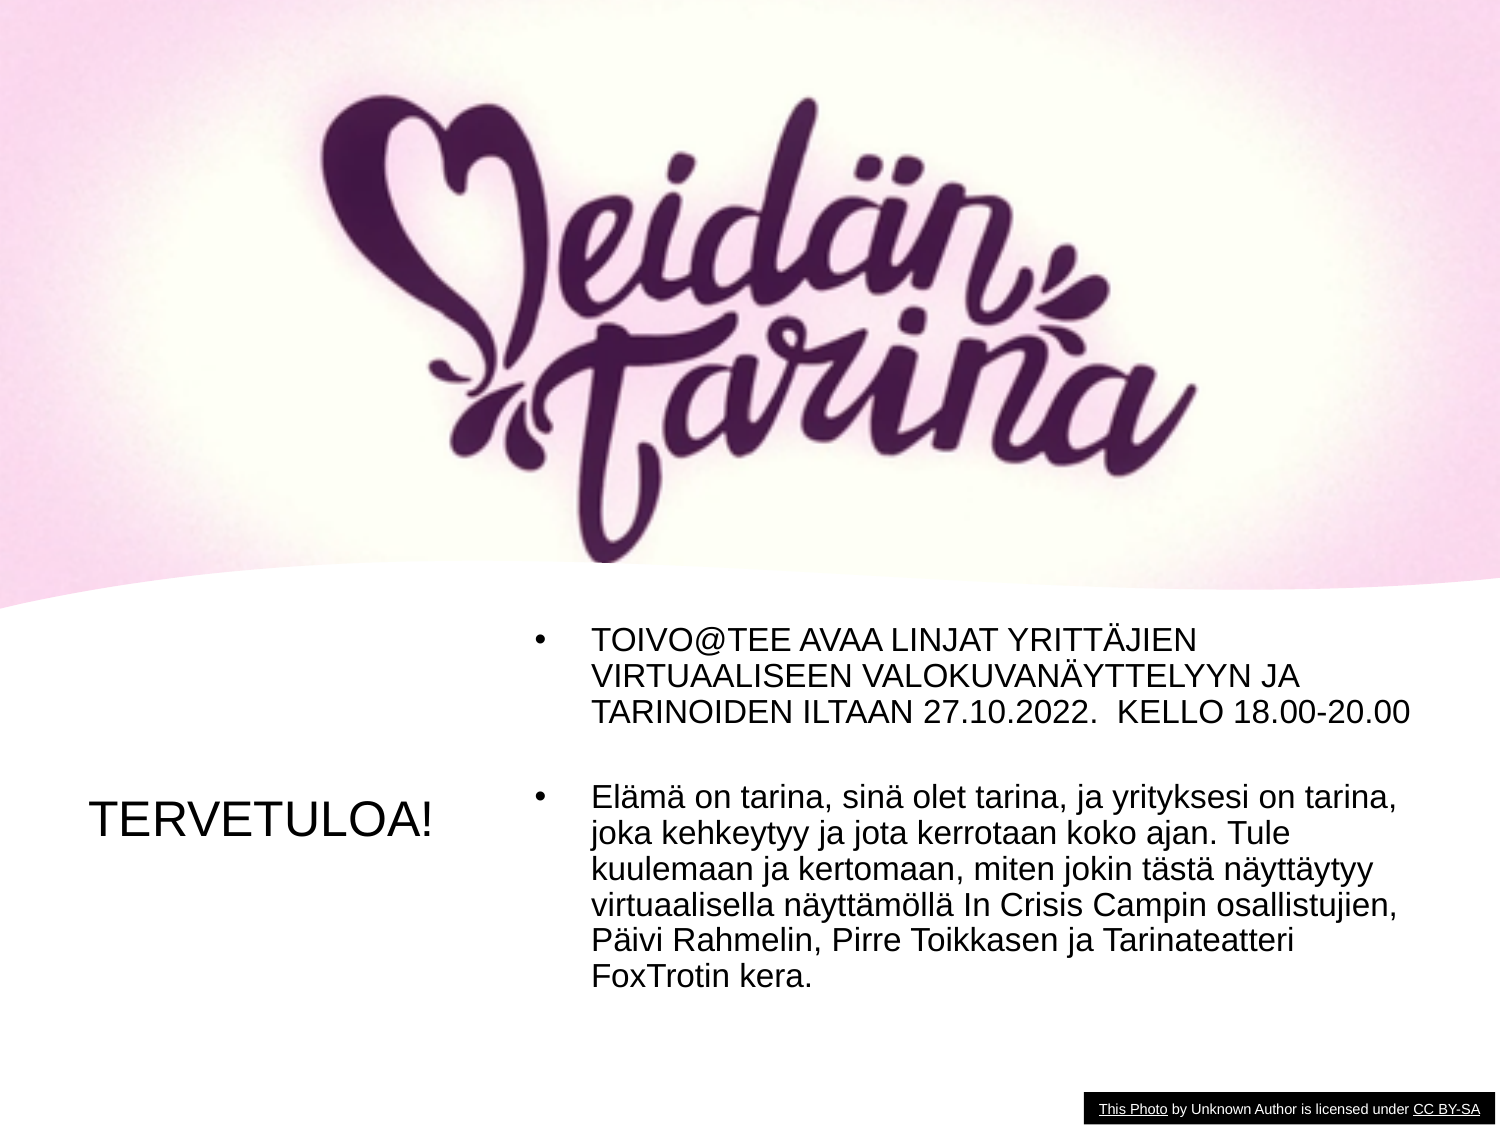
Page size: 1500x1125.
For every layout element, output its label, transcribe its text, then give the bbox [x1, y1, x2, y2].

list TOIVO@TEE AVAA LINJAT YRITTÄJIEN VIRTUAALISEEN VALOKUVANÄYTTELYYN JA TARINOIDEN ILTAAN 27.10.2022. KELLO 18.00-20.00 Elämä on tarina, sinä olet tarina, ja yrityksesi on tarina, joka kehkeytyy ja jota kerrotaan koko ajan. Tule kuulemaan ja kertomaan, miten jokin tästä näyttäytyy virtuaalisella näyttämöllä In Crisis Campin osallistujien, Päivi Rahmelin, Pirre Toikkasen ja Tarinateatteri FoxTrotin kera. [519, 617, 1441, 1018]
title TERVETULOA! [59, 617, 464, 1018]
picture [0, 0, 1500, 609]
text_box This Photo by Unknown Author is licensed under CC BY-SA [1083, 1092, 1496, 1125]
